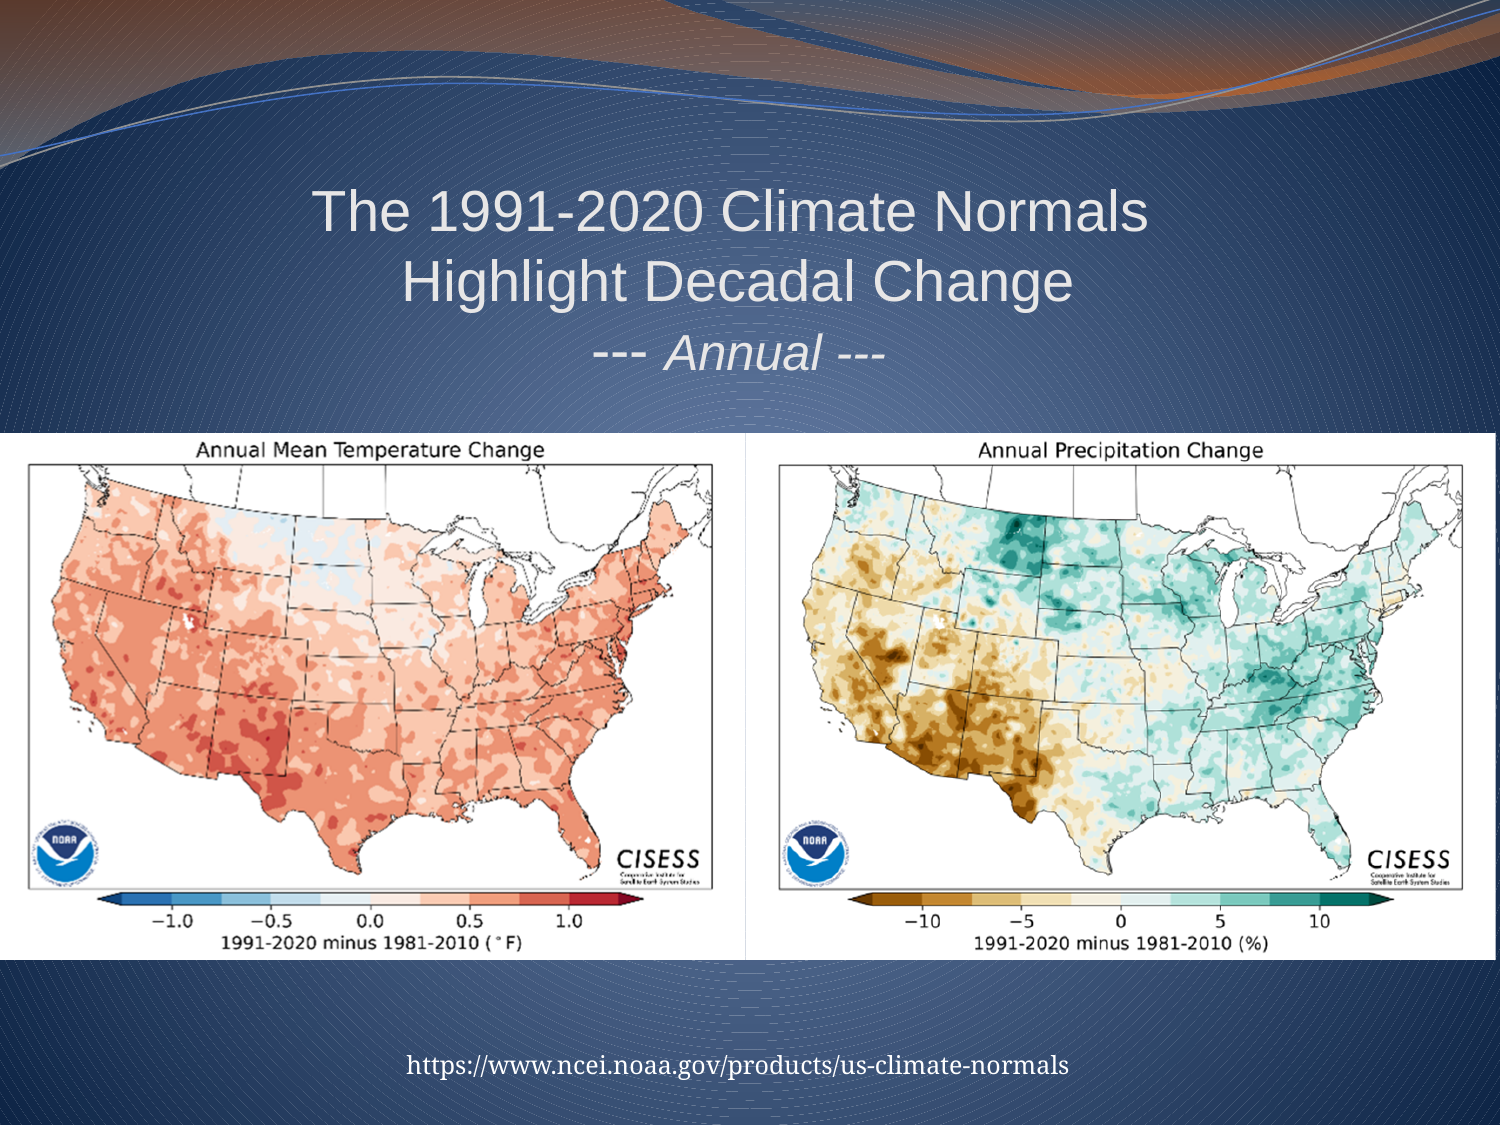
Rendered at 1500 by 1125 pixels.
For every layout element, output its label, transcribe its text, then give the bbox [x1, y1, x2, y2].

picture [0, 433, 1496, 961]
title The 1991-2020 Climate Normals Highlight Decadal Change --- Annual --- [0, 165, 1478, 383]
text_box https://www.ncei.noaa.gov/products/us-climate-normals [391, 1042, 1086, 1088]
